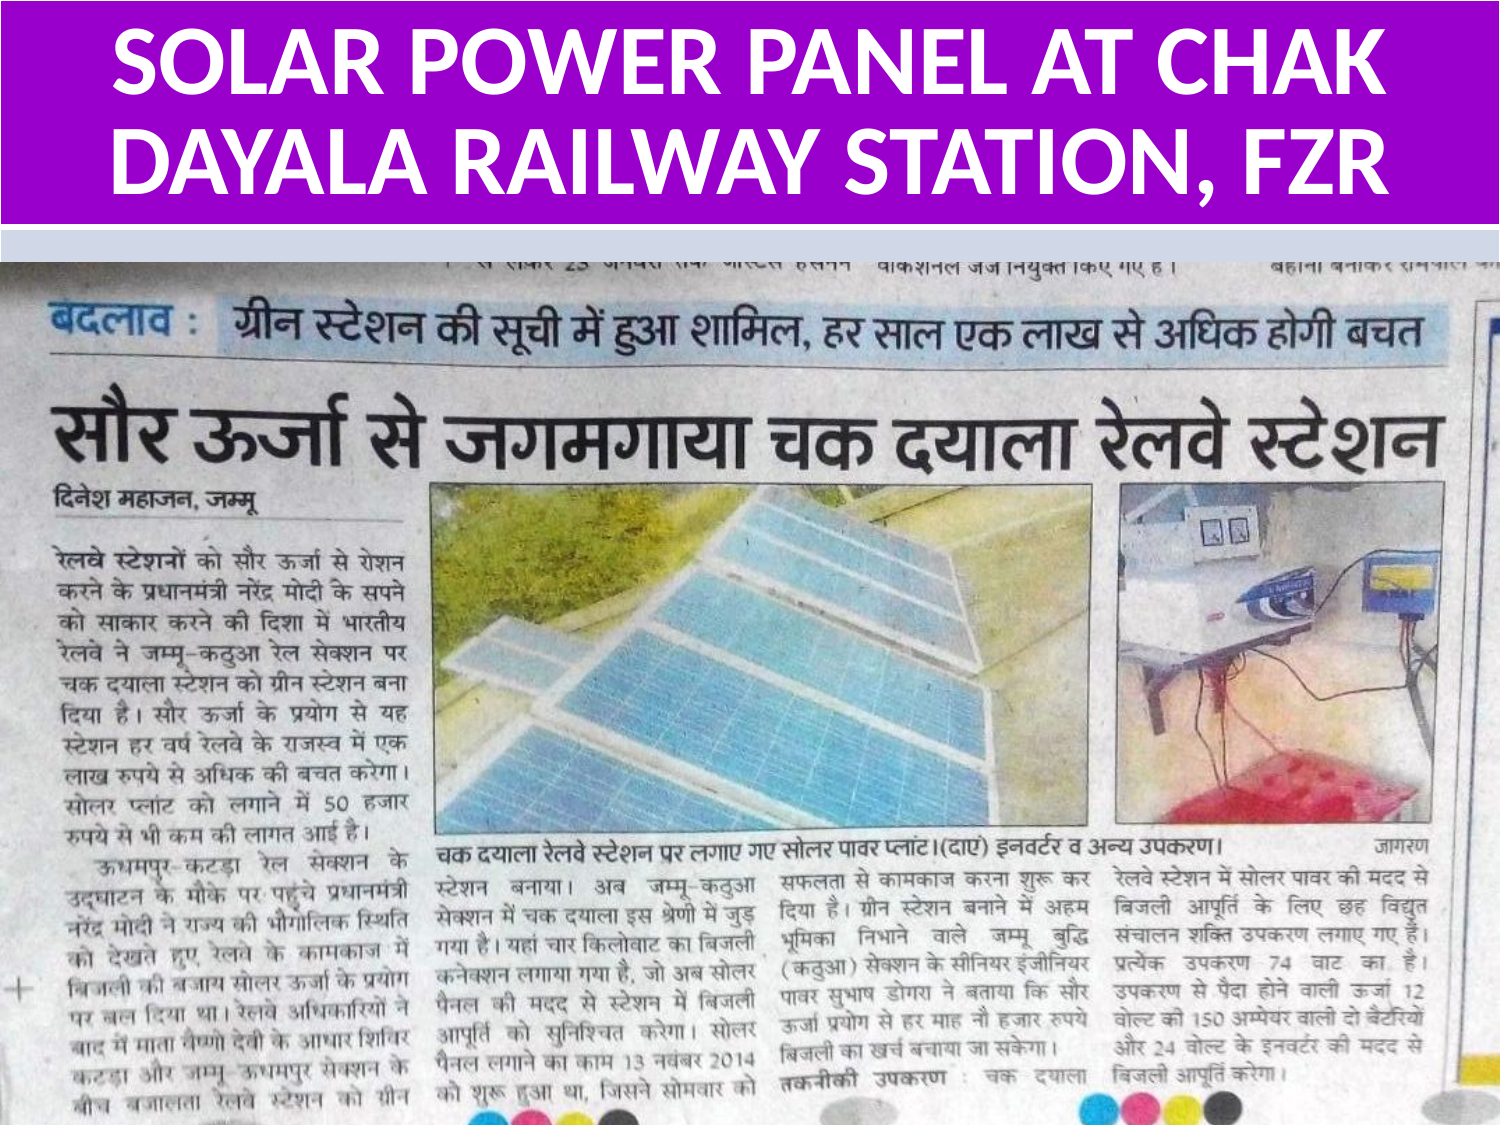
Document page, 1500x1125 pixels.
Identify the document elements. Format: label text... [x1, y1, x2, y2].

table_cell [1, 230, 1499, 262]
table_header SOLAR POWER PANEL AT CHAK DAYALA RAILWAY STATION, FZR [1, 1, 1499, 224]
picture [0, 262, 1500, 1125]
